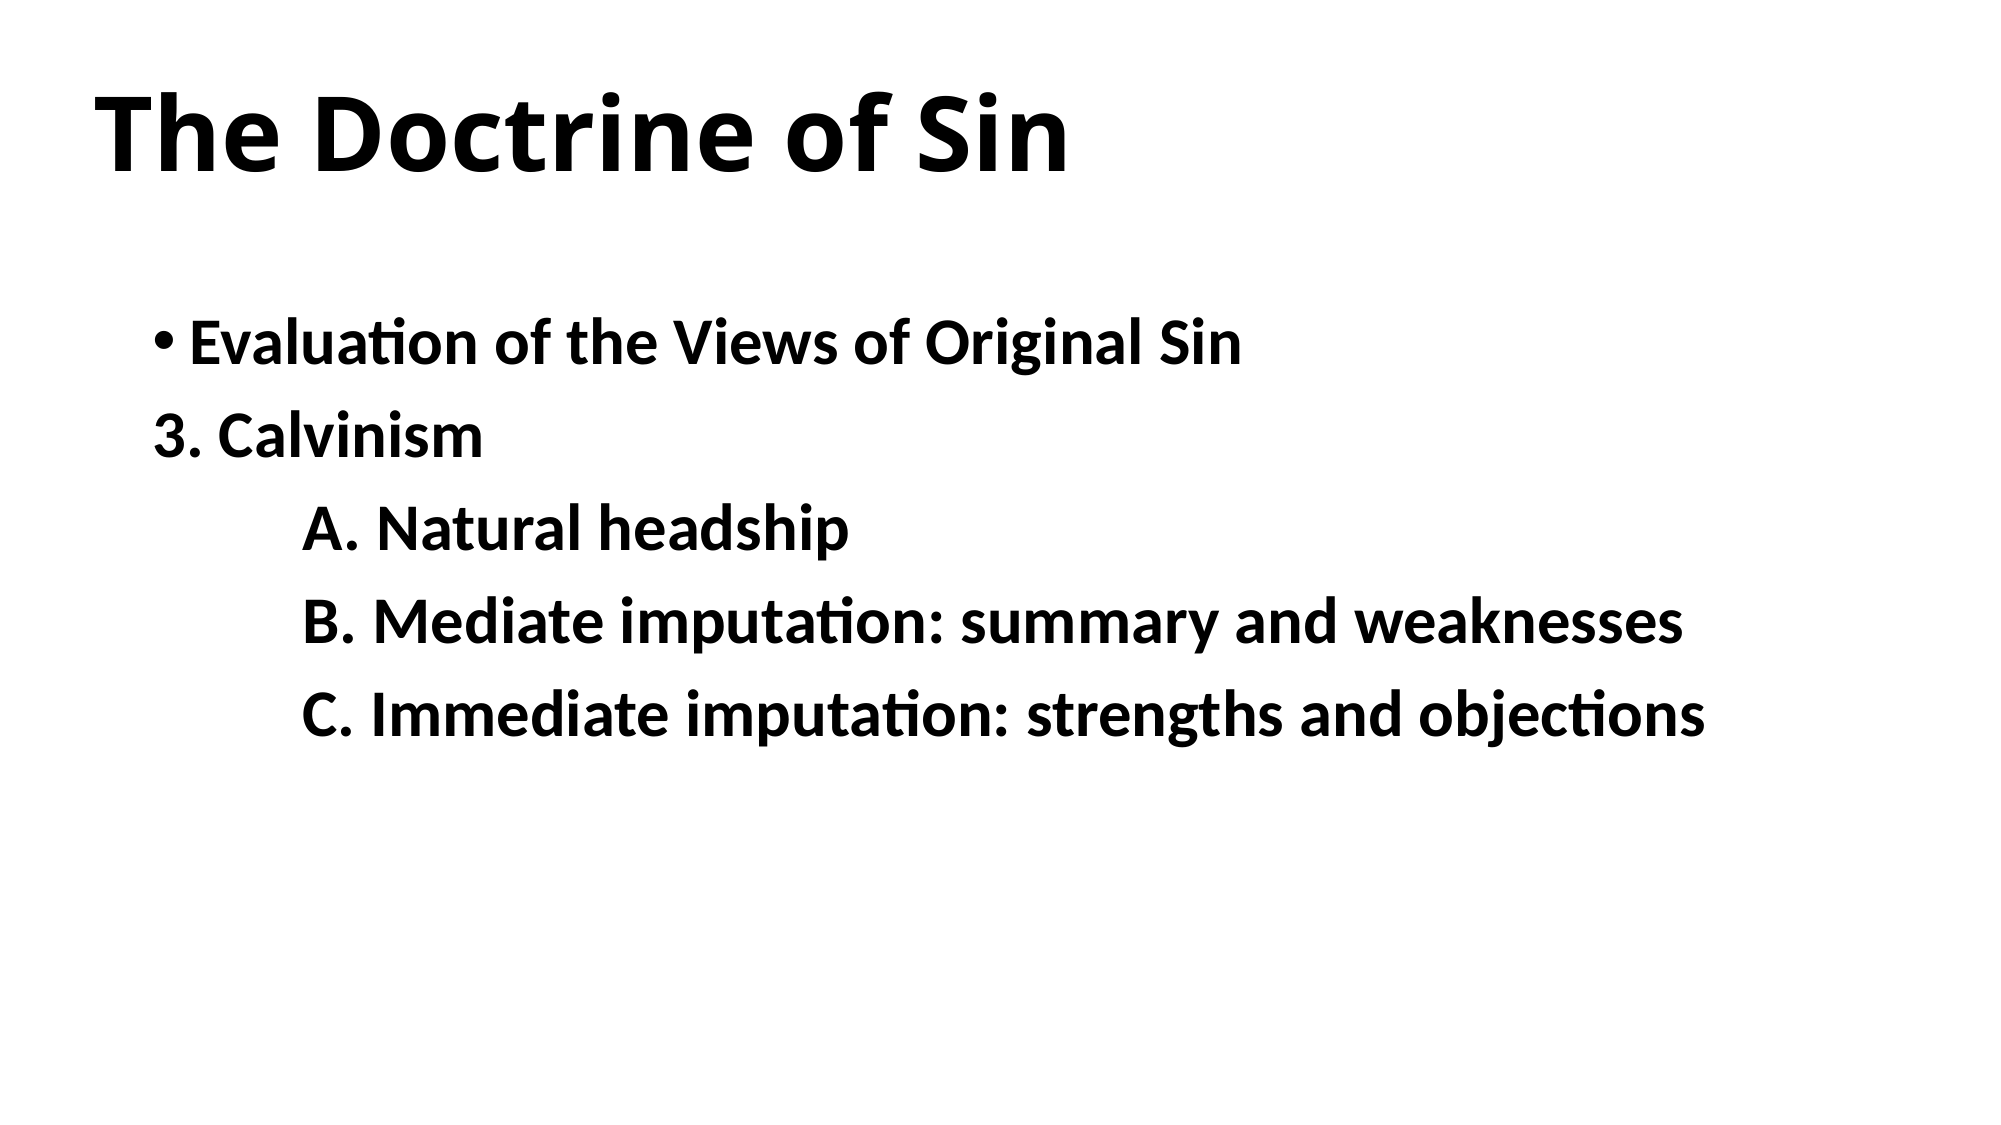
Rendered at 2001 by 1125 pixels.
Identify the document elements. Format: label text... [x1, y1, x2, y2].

text_box The Doctrine of Sin [0, 0, 1167, 202]
list Evaluation of the Views of Original Sin 3. Calvinism A. Natural headship B. Mediate imputation: summary and weaknesses C. Immediate imputation: strengths and objections [137, 299, 1863, 1014]
